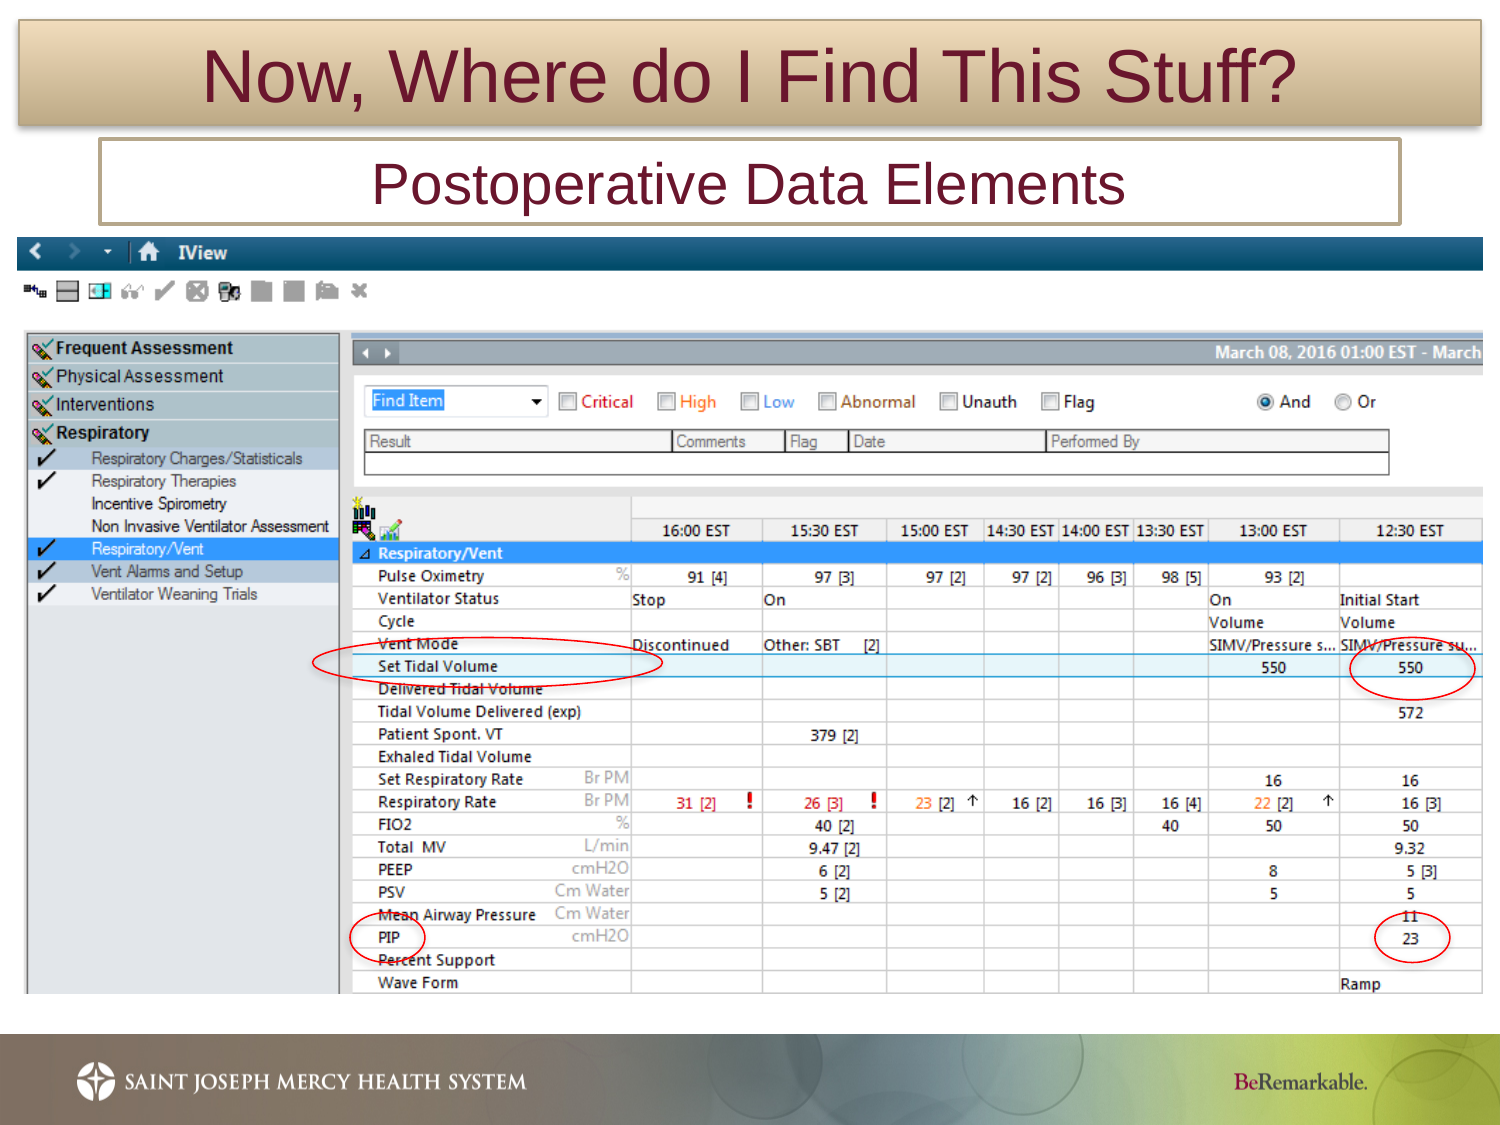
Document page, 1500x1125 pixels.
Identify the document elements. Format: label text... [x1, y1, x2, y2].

text_box Now, Where do I Find This Stuff? [18, 19, 1482, 126]
picture [16, 237, 1484, 263]
picture [0, 1034, 1500, 1125]
text_box Postoperative Data Elements [98, 137, 1402, 226]
picture [16, 271, 1484, 994]
